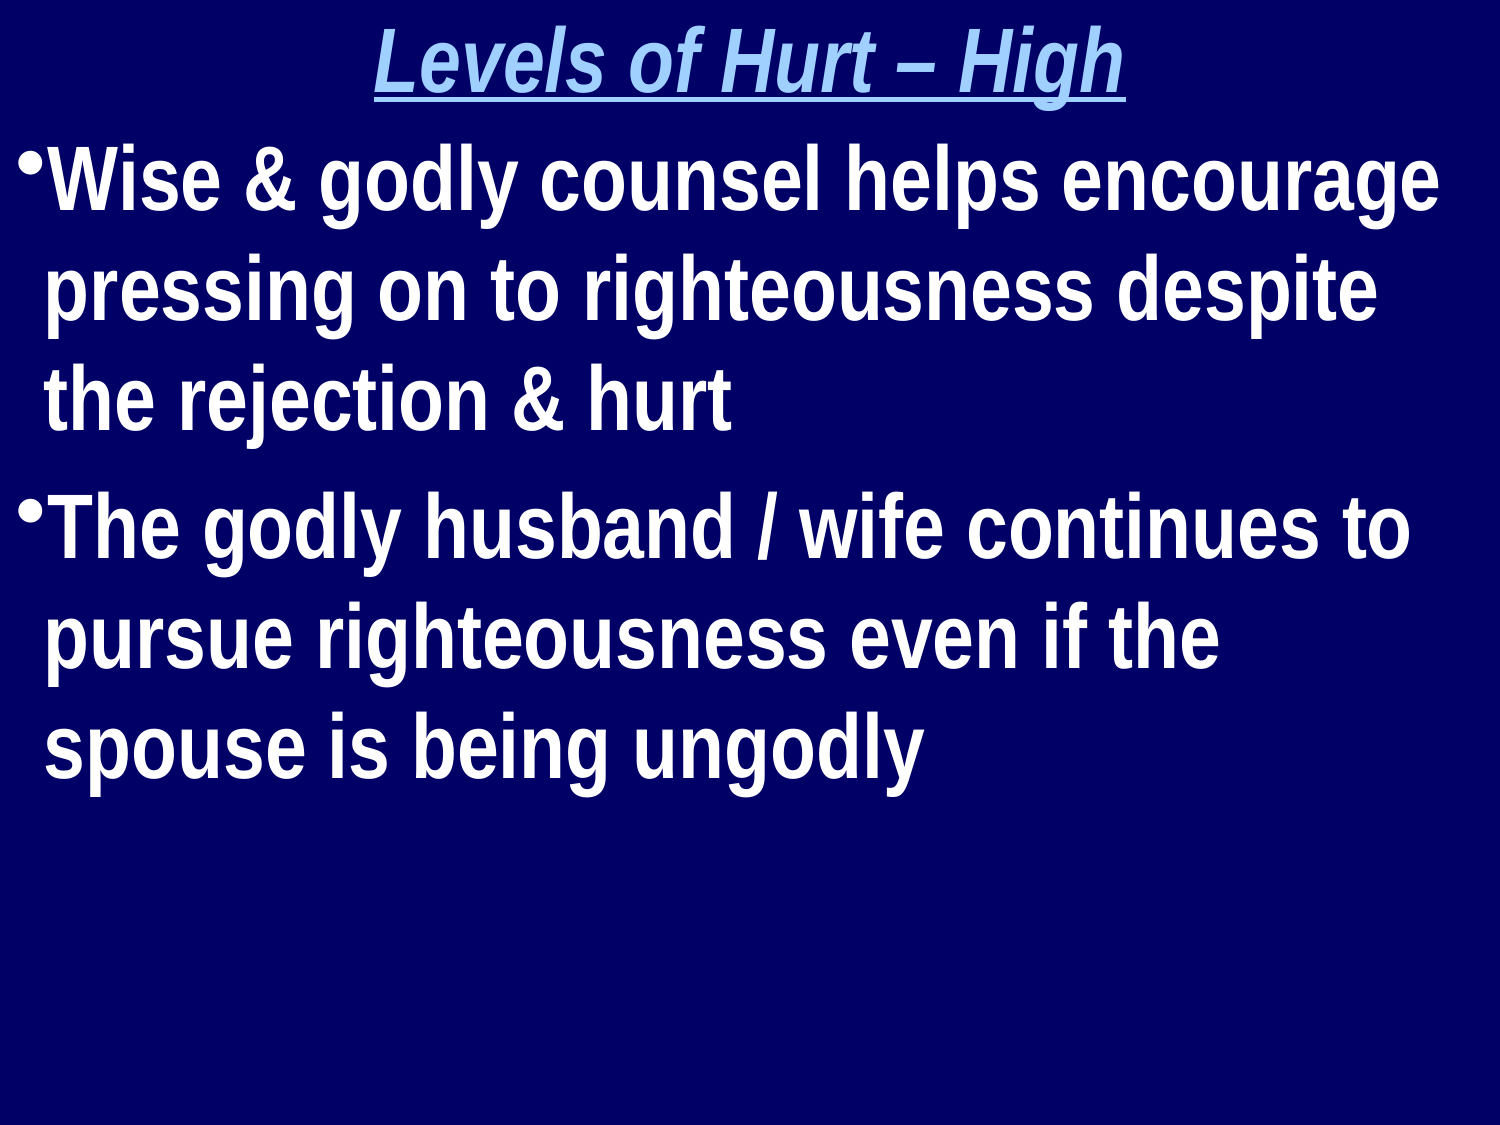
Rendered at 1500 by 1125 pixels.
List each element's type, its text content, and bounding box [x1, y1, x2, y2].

list Wise & godly counsel helps encourage pressing on to righteousness despite the rejection & hurt The godly husband / wife continues to pursue righteousness even if the spouse is being ungodly [0, 111, 1500, 1125]
title Levels of Hurt – High [0, 0, 1500, 111]
